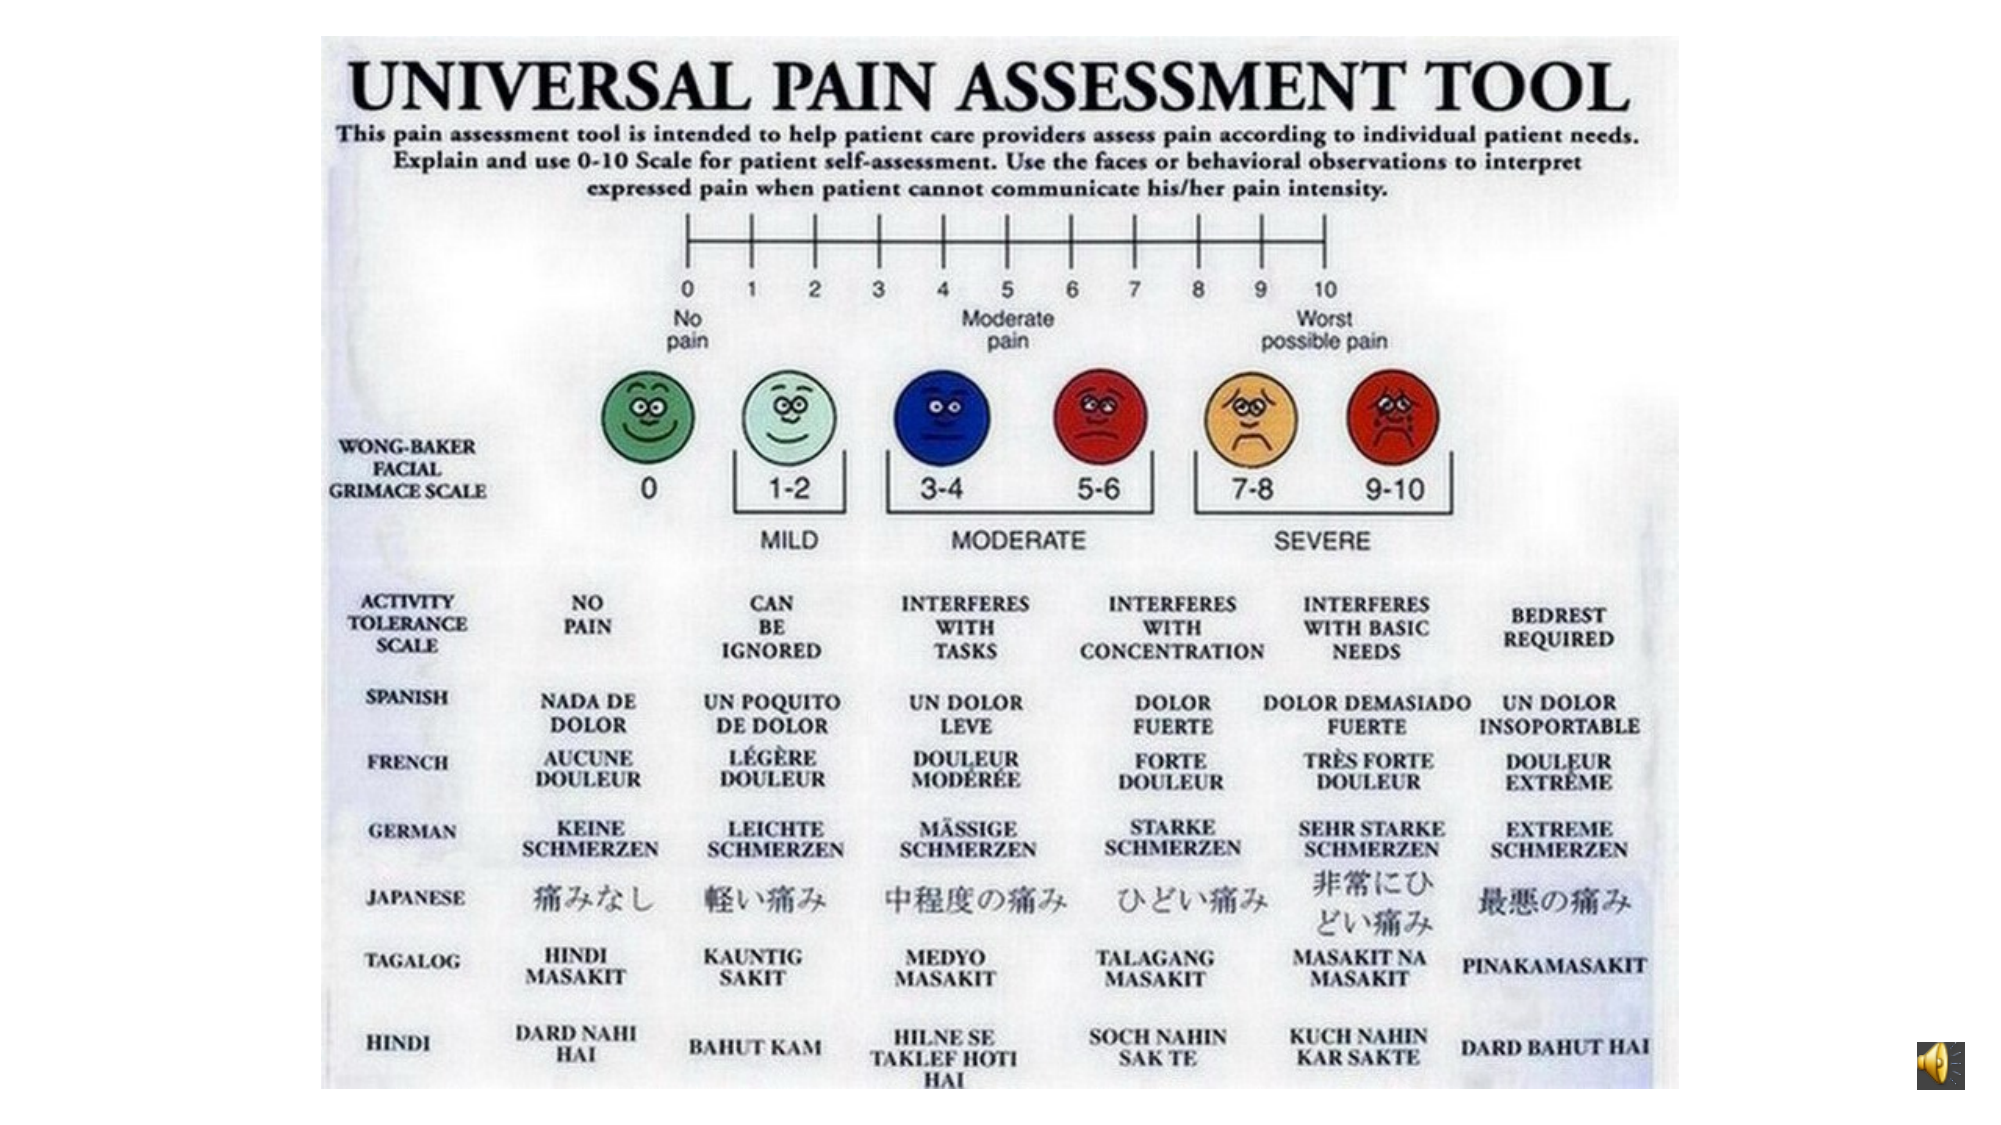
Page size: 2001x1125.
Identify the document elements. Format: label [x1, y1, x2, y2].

picture [1916, 1041, 1967, 1092]
picture [321, 36, 1679, 1089]
